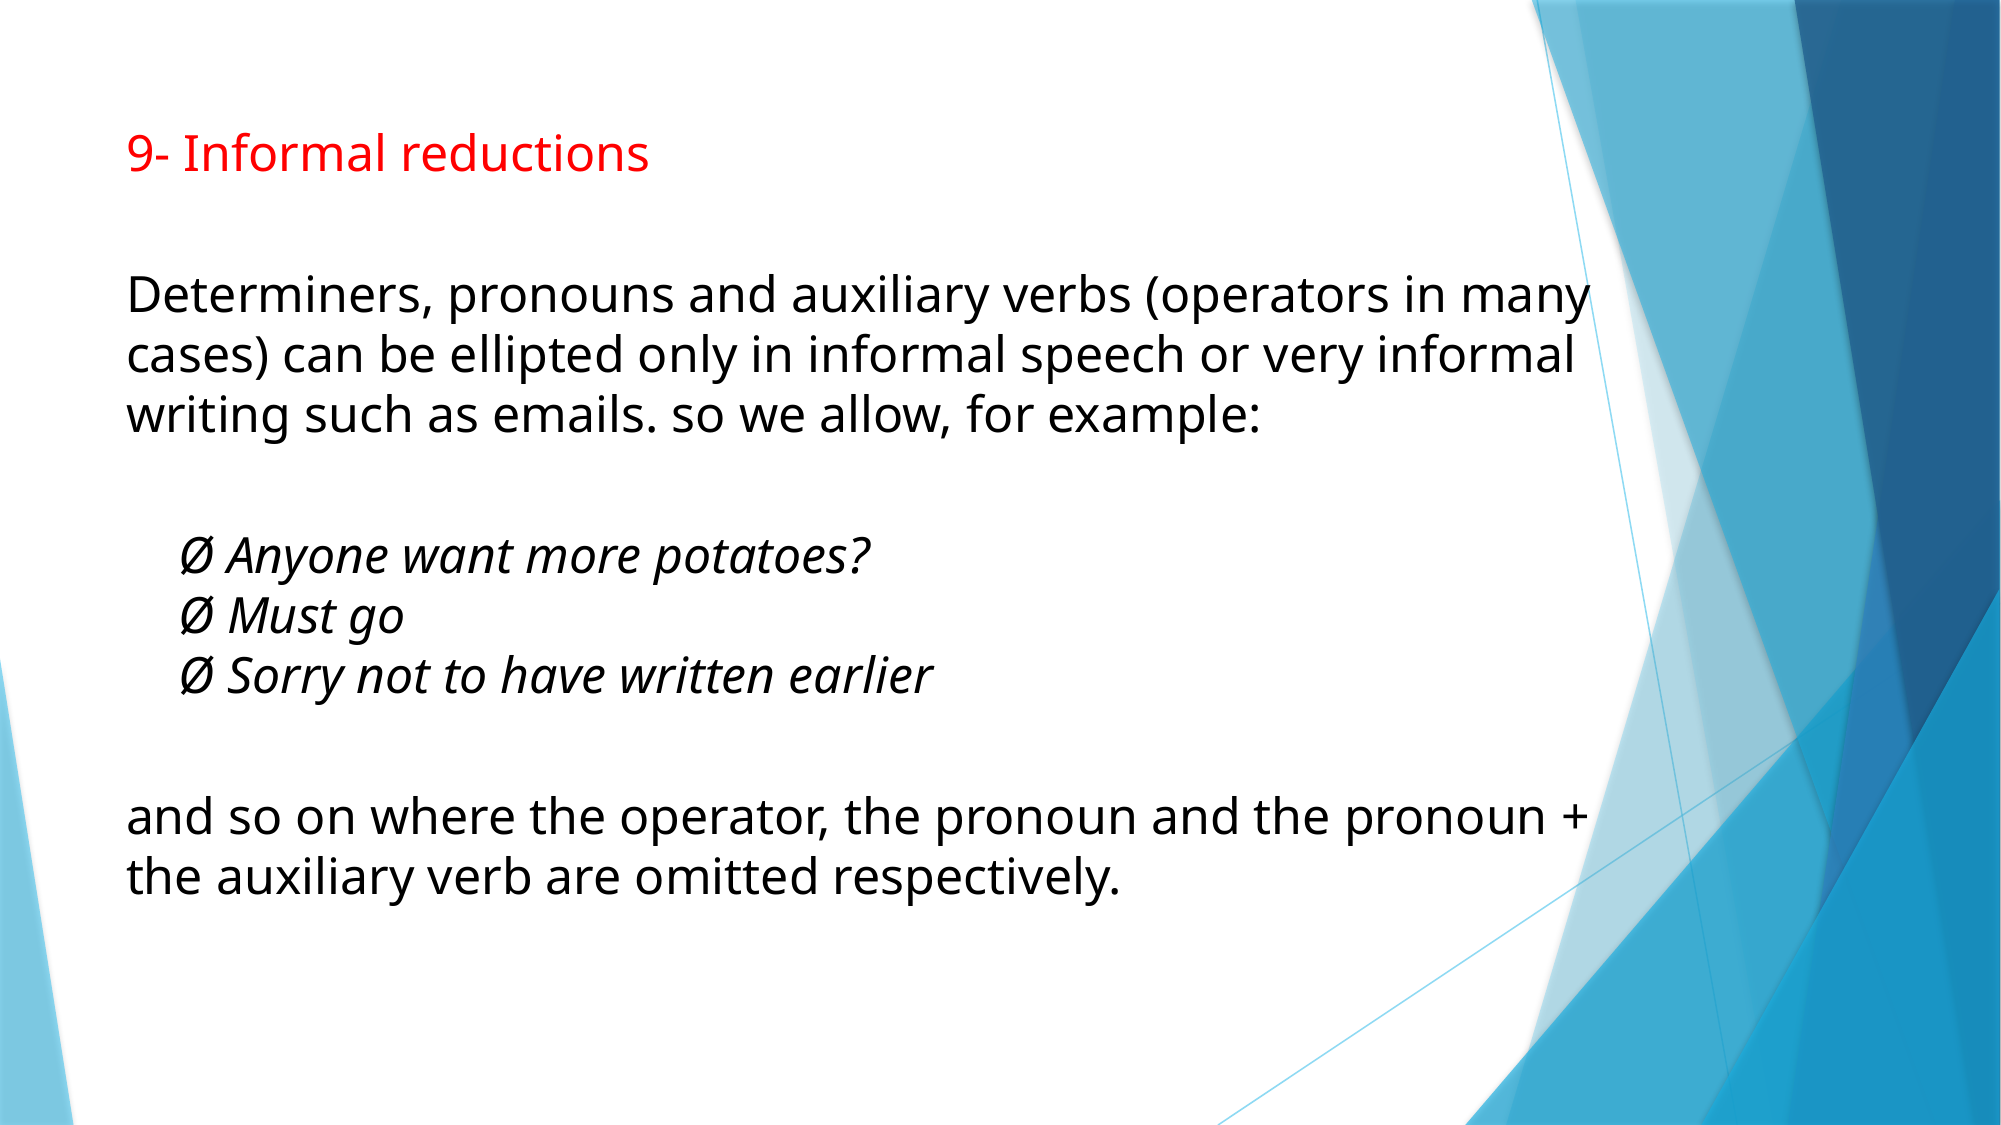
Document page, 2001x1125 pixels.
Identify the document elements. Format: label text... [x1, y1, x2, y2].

list 9- Informal reductions Determiners, pronouns and auxiliary verbs (operators in many cases) can be ellipted only in informal speech or very informal writing such as emails. so we allow, for example: Ø Anyone want more potatoes? Ø Must go Ø Sorry not to have written earlier and so on where the operator, the pronoun and the pronoun + the auxiliary verb are omitted respectively. [111, 114, 1667, 1040]
